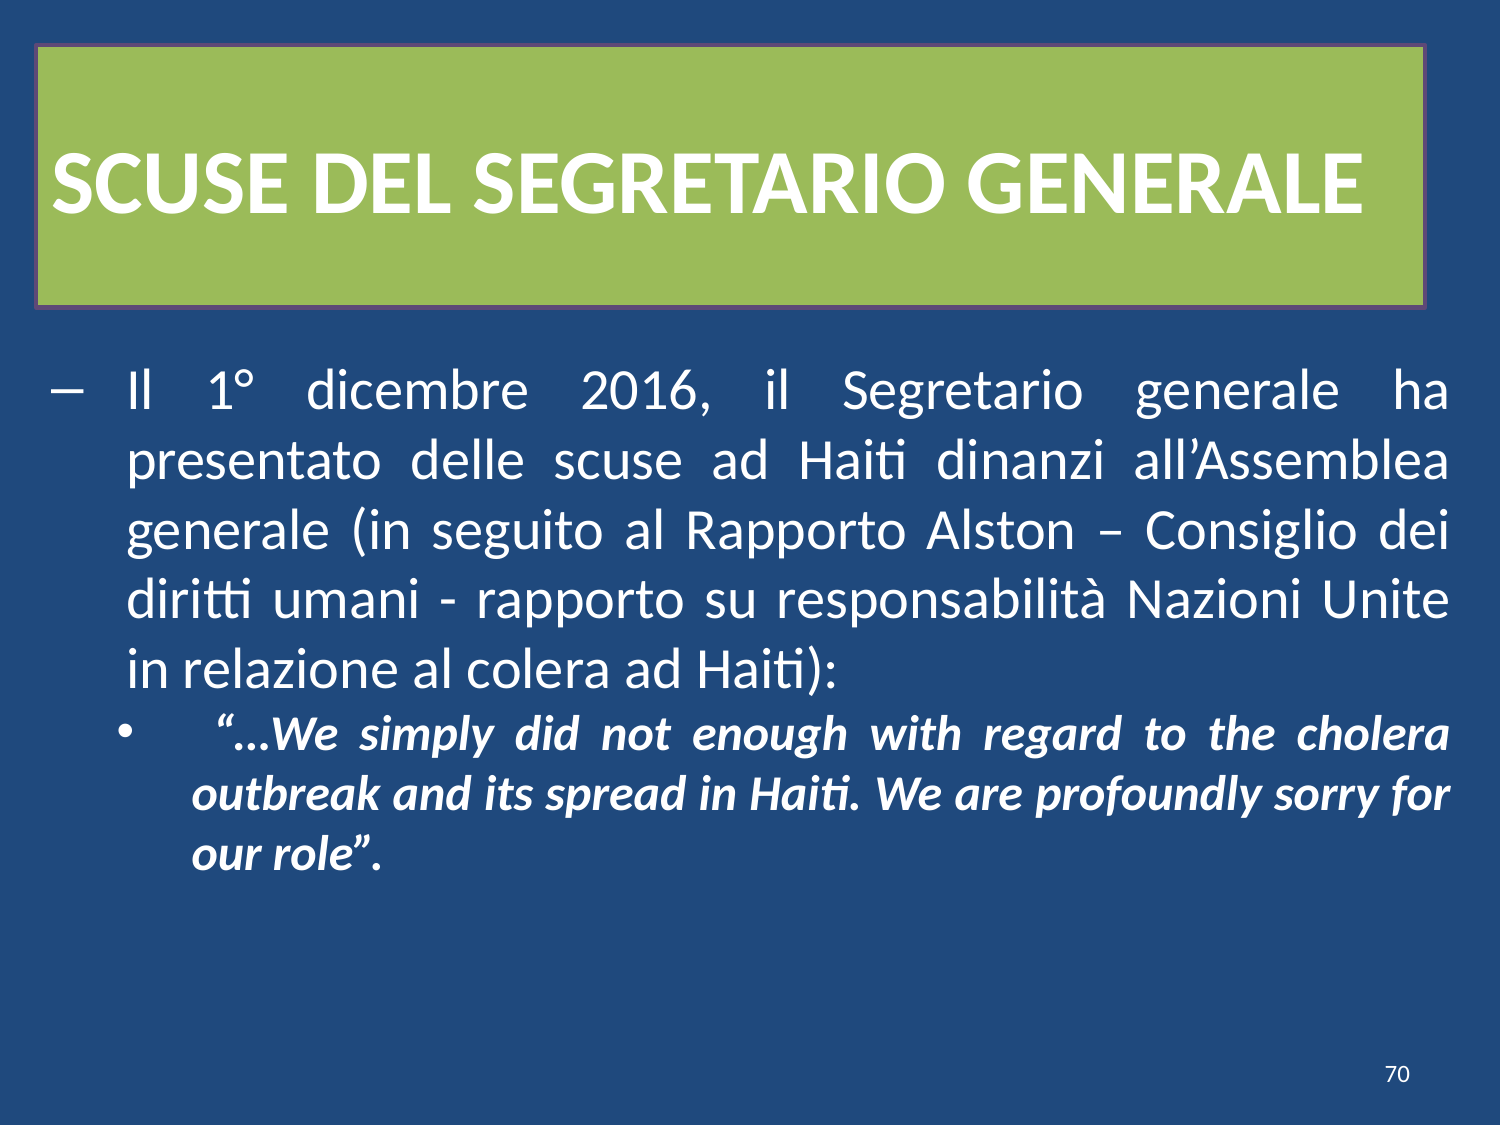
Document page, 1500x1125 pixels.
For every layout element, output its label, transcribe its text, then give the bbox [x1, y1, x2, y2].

slide_number 70 [1074, 1042, 1425, 1103]
list Il 1° dicembre 2016, il Segretario generale ha presentato delle scuse ad Haiti dinanzi all’Assemblea generale (in seguito al Rapporto Alston – Consiglio dei diritti umani - rapporto su responsabilità Nazioni Unite in relazione al colera ad Haiti): “…We simply did not enough with regard to the cholera outbreak and its spread in Haiti. We are profoundly sorry for our role”. [36, 343, 1467, 1084]
title SCUSE DEL SEGRETARIO GENERALE [34, 43, 1427, 310]
